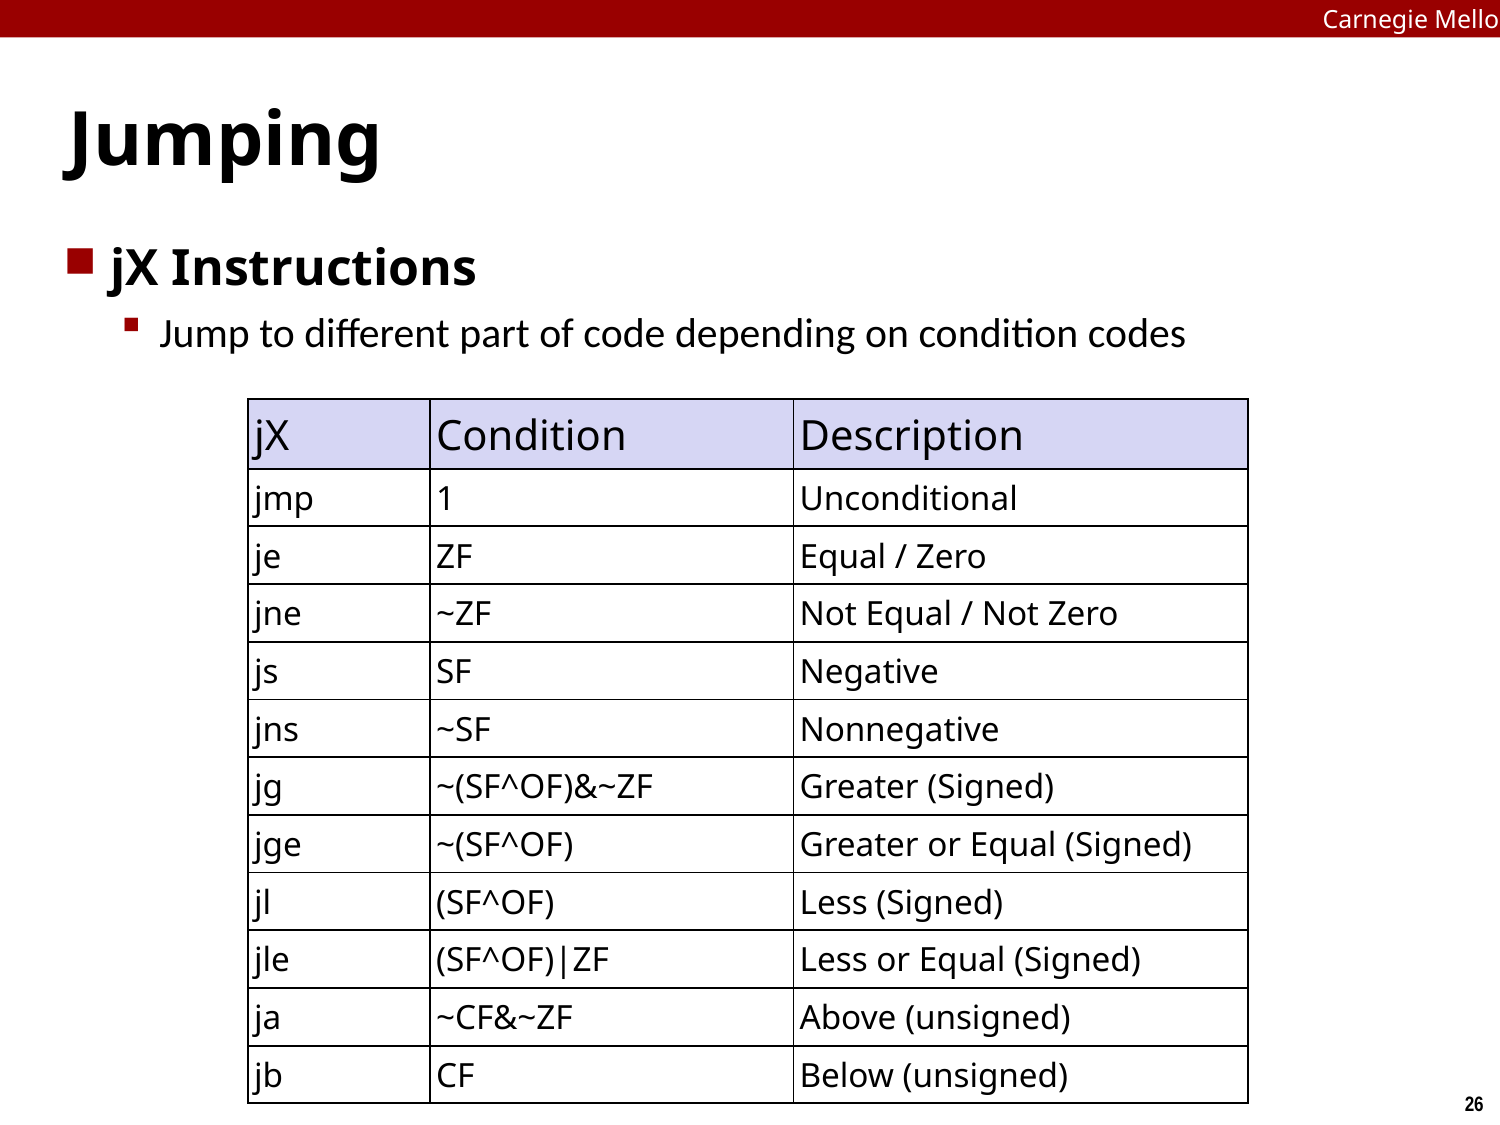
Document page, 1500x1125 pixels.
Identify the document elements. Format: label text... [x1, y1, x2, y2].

table_cell ZF [431, 527, 793, 583]
table_cell Negative [794, 643, 1247, 699]
table_cell jle [249, 931, 429, 987]
text_box [0, 0, 1500, 38]
table_cell js [249, 643, 429, 699]
table_cell SF [431, 643, 793, 699]
table_cell jge [249, 816, 429, 872]
table_cell Above (unsigned) [794, 989, 1247, 1045]
table_cell je [249, 527, 429, 583]
table_cell ~SF [431, 700, 793, 756]
table_cell Less or Equal (Signed) [794, 931, 1247, 987]
table_cell Nonnegative [794, 700, 1247, 756]
table_cell Unconditional [794, 470, 1247, 525]
table_cell Less (Signed) [794, 873, 1247, 929]
table_header Condition [431, 400, 793, 468]
table_cell ja [249, 989, 429, 1045]
table_cell CF [431, 1047, 793, 1102]
text_box Carnegie Mellon [1322, 3, 1500, 33]
table_cell (SF^OF)|ZF [431, 931, 793, 987]
table_cell Greater (Signed) [794, 758, 1247, 814]
table_header jX [249, 400, 429, 468]
table_cell ~ZF [431, 585, 793, 641]
table_cell ~CF&~ZF [431, 989, 793, 1045]
table_cell jg [249, 758, 429, 814]
table_cell 1 [431, 470, 793, 525]
table_cell jns [249, 700, 429, 756]
table_cell Below (unsigned) [794, 1047, 1247, 1102]
title Jumping [62, 41, 1438, 228]
table_cell jne [249, 585, 429, 641]
table_cell Not Equal / Not Zero [794, 585, 1247, 641]
table_cell jl [249, 873, 429, 929]
table_cell ~(SF^OF)&~ZF [431, 758, 793, 814]
table_cell ~(SF^OF) [431, 816, 793, 872]
list jX Instructions Jump to different part of code depending on condition codes [62, 228, 1438, 372]
table_cell Equal / Zero [794, 527, 1247, 583]
table_header Description [794, 400, 1247, 468]
table_cell (SF^OF) [431, 873, 793, 929]
table_cell Greater or Equal (Signed) [794, 816, 1247, 872]
table_cell jb [249, 1047, 429, 1102]
table_cell jmp [249, 470, 429, 525]
